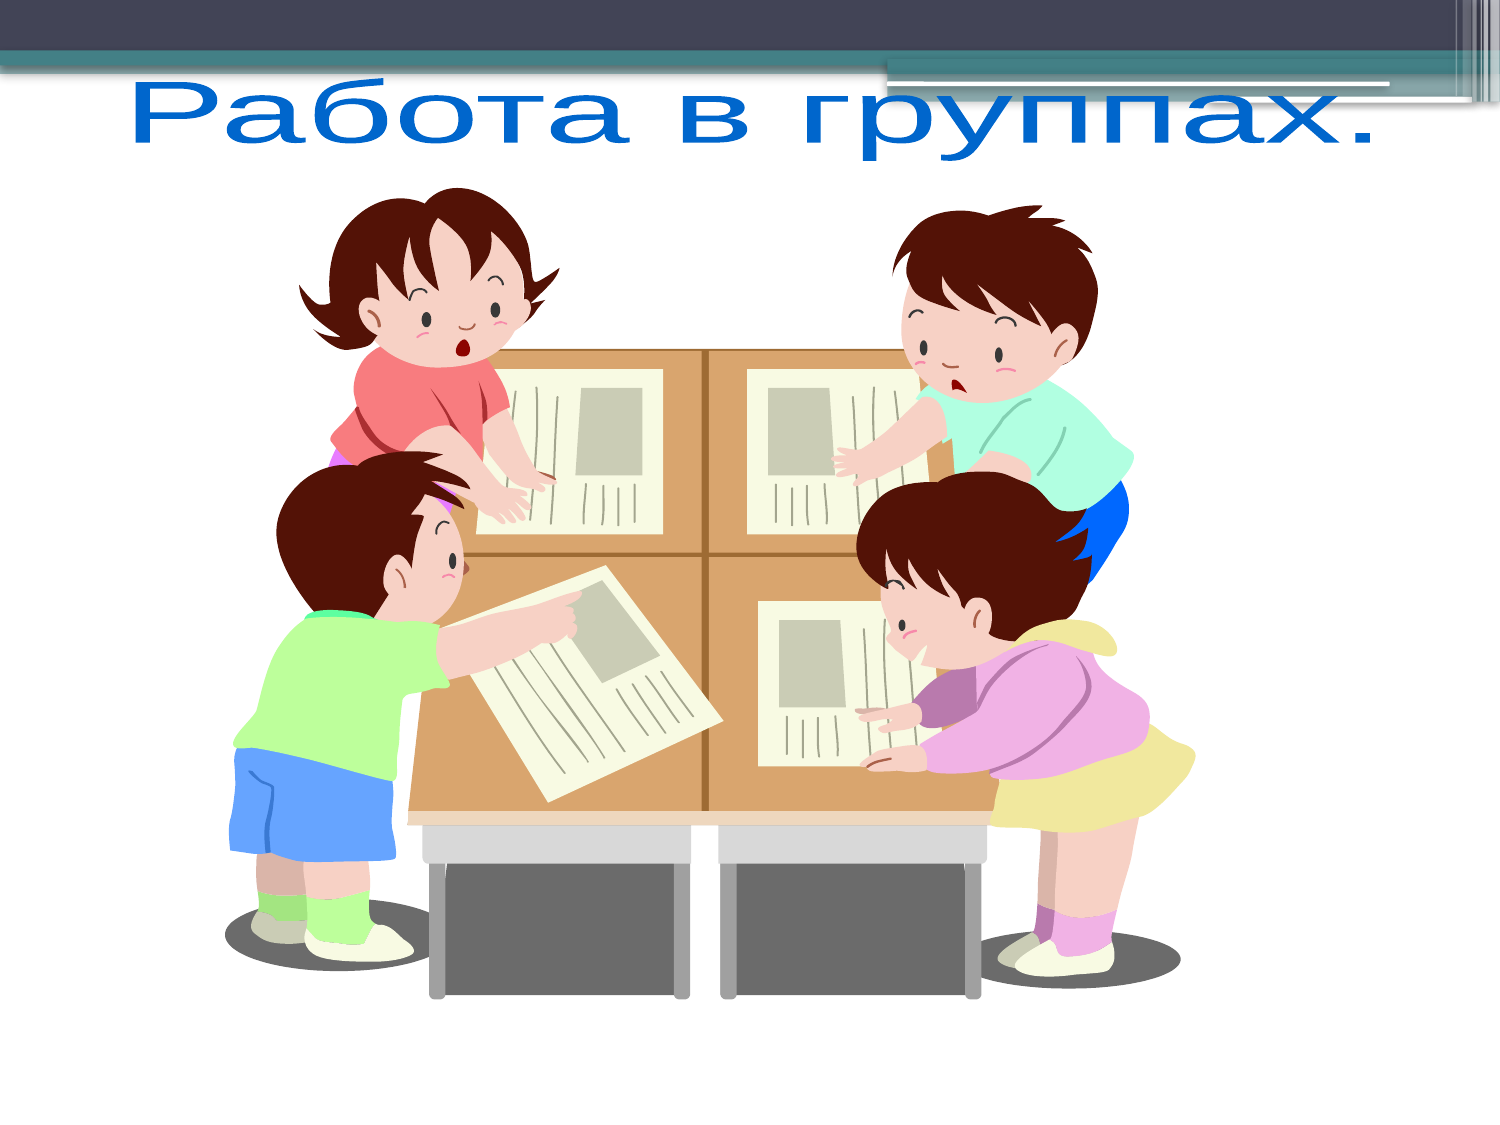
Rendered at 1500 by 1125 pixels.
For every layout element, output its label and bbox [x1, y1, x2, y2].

picture [224, 181, 1200, 1000]
